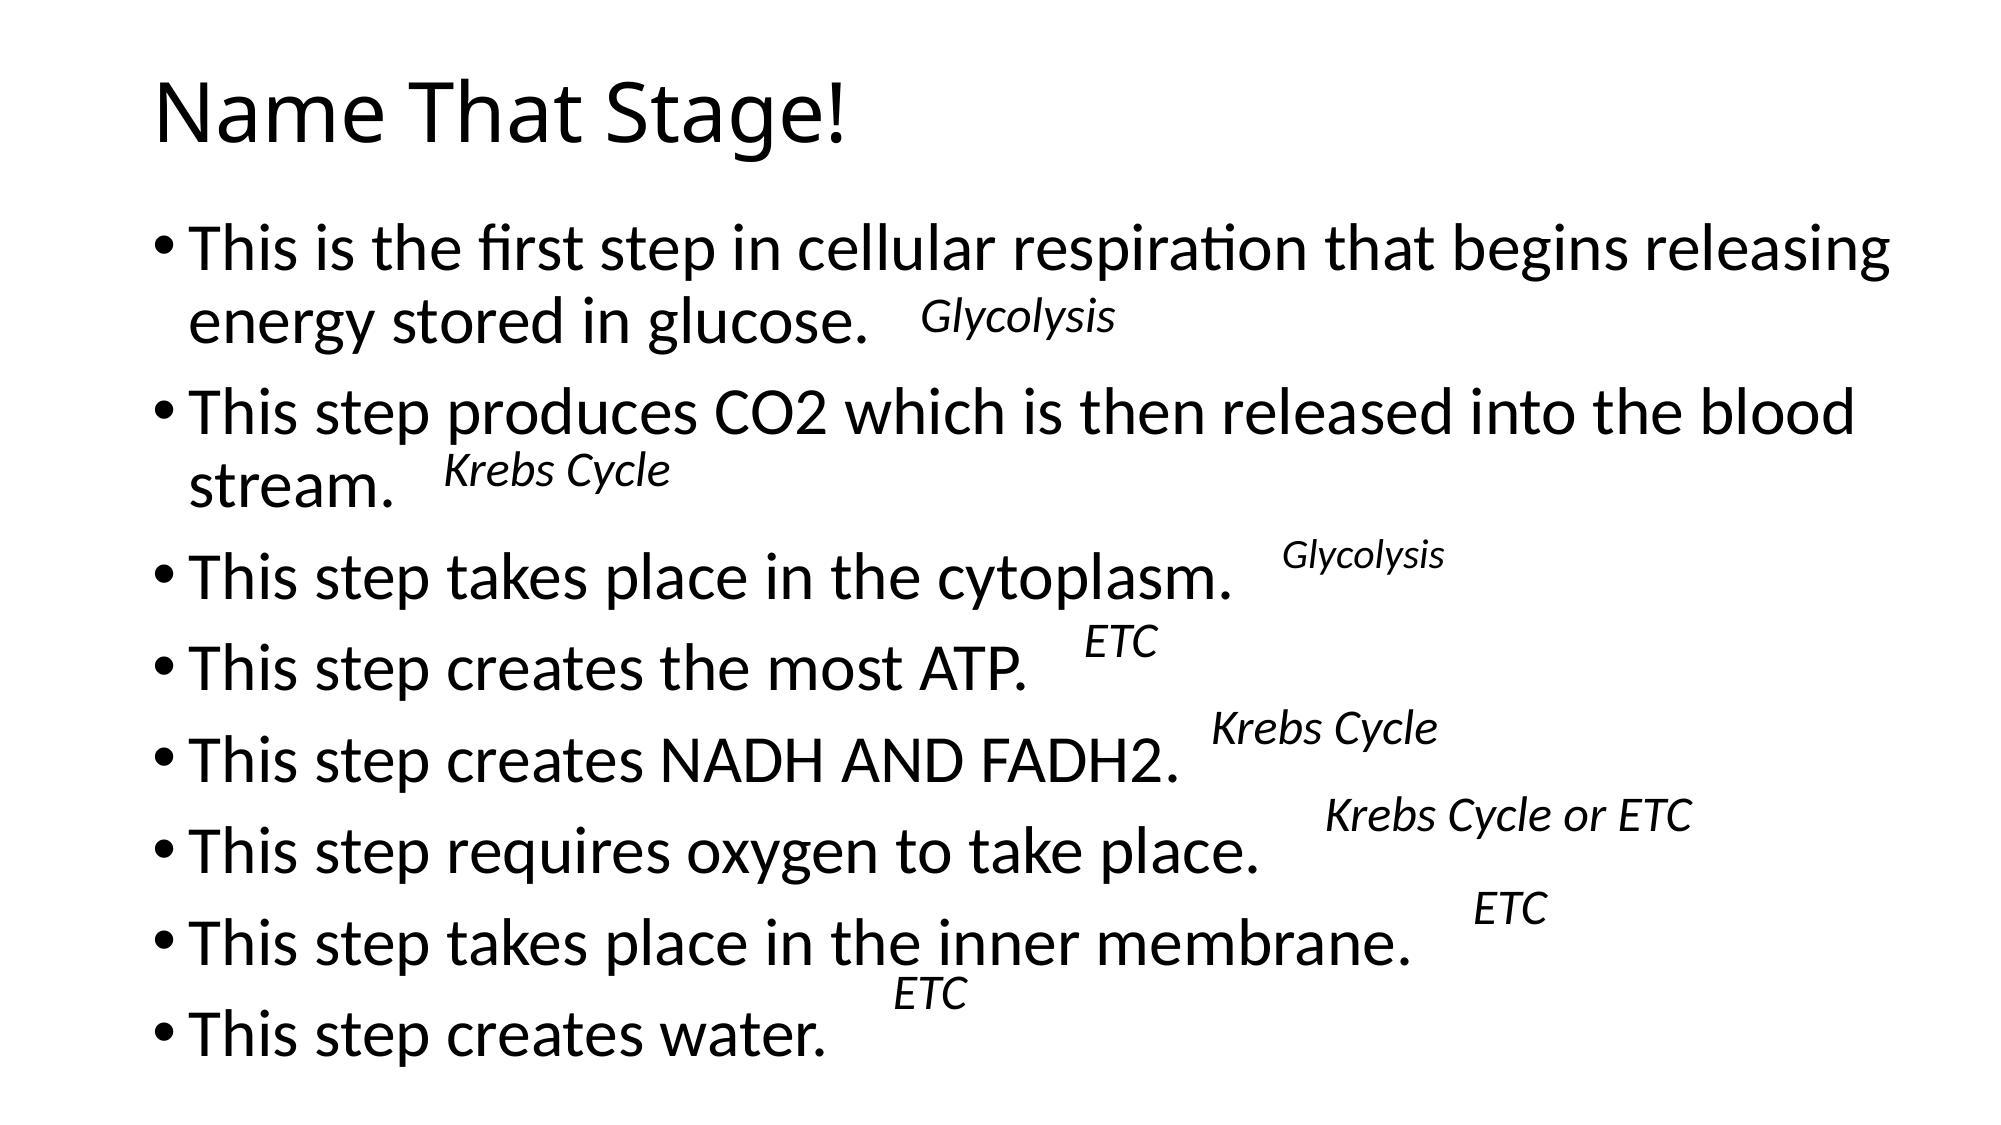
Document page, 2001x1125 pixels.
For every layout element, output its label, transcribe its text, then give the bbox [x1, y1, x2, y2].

text_box Glycolysis [905, 275, 1409, 351]
text_box ETC [1458, 867, 1962, 943]
text_box Glycolysis [1267, 519, 1771, 584]
text_box ETC [1068, 599, 1573, 675]
list This is the first step in cellular respiration that begins releasing energy stored in glucose. This step produces CO2 which is then released into the blood stream. This step takes place in the cytoplasm. This step creates the most ATP. This step creates NADH AND FADH2. This step requires oxygen to take place. This step takes place in the inner membrane. This step creates water. [137, 204, 2000, 1083]
text_box ETC [878, 951, 1382, 1027]
text_box Krebs Cycle [1196, 686, 1700, 762]
text_box Krebs Cycle [428, 428, 933, 504]
text_box Krebs Cycle or ETC [1309, 773, 1814, 849]
title Name That Stage! [137, 59, 1863, 173]
